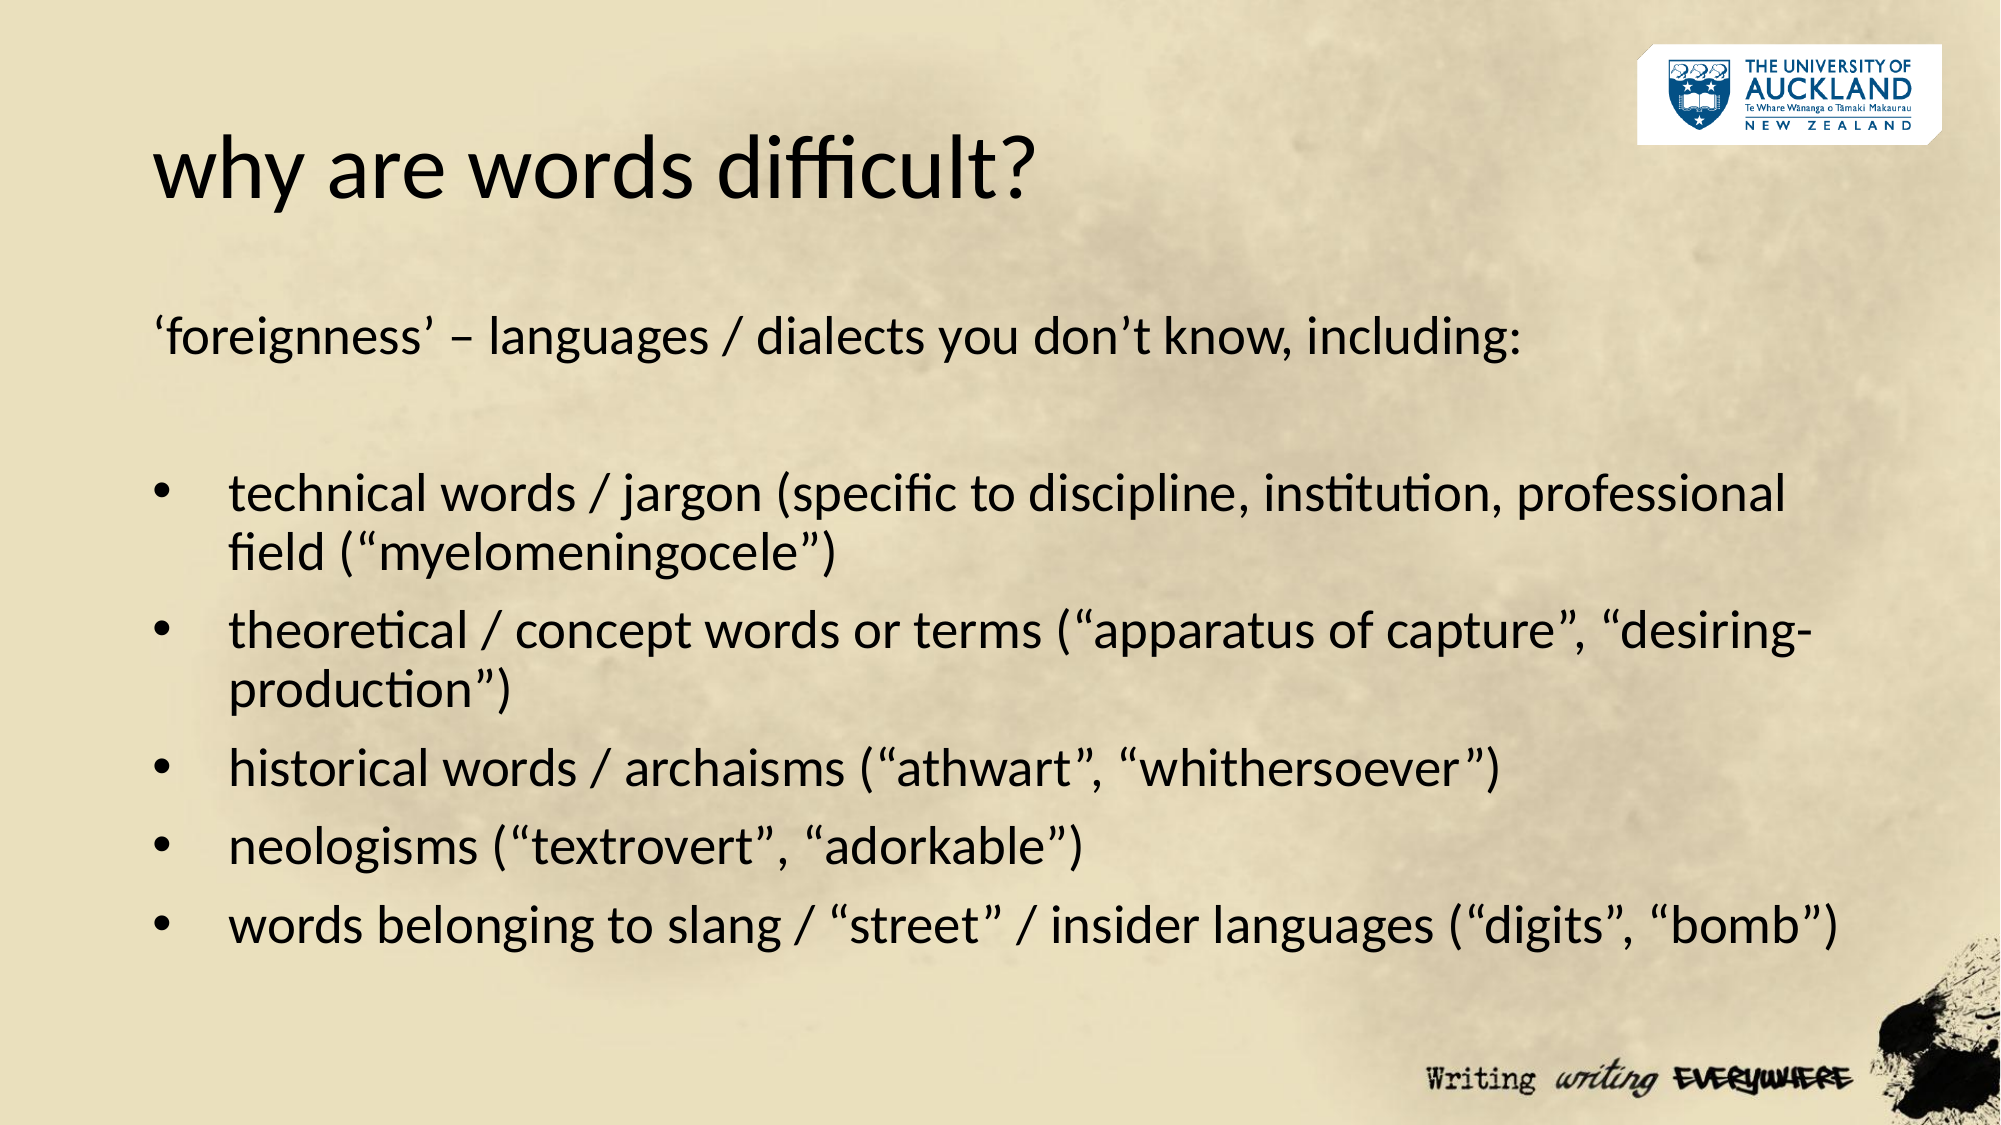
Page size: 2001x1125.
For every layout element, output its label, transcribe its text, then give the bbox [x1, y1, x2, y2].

title why are words difficult? [137, 59, 1863, 278]
picture [0, 0, 2001, 1125]
list ‘foreignness’ – languages / dialects you don’t know, including: technical words / jargon (specific to discipline, institution, professional field (“myelomeningocele”) theoretical / concept words or terms (“apparatus of capture”, “desiring-production”) historical words / archaisms (“athwart”, “whithersoever”) neologisms (“textrovert”, “adorkable”) words belonging to slang / “street” / insider languages (“digits”, “bomb”) [137, 299, 1863, 1014]
